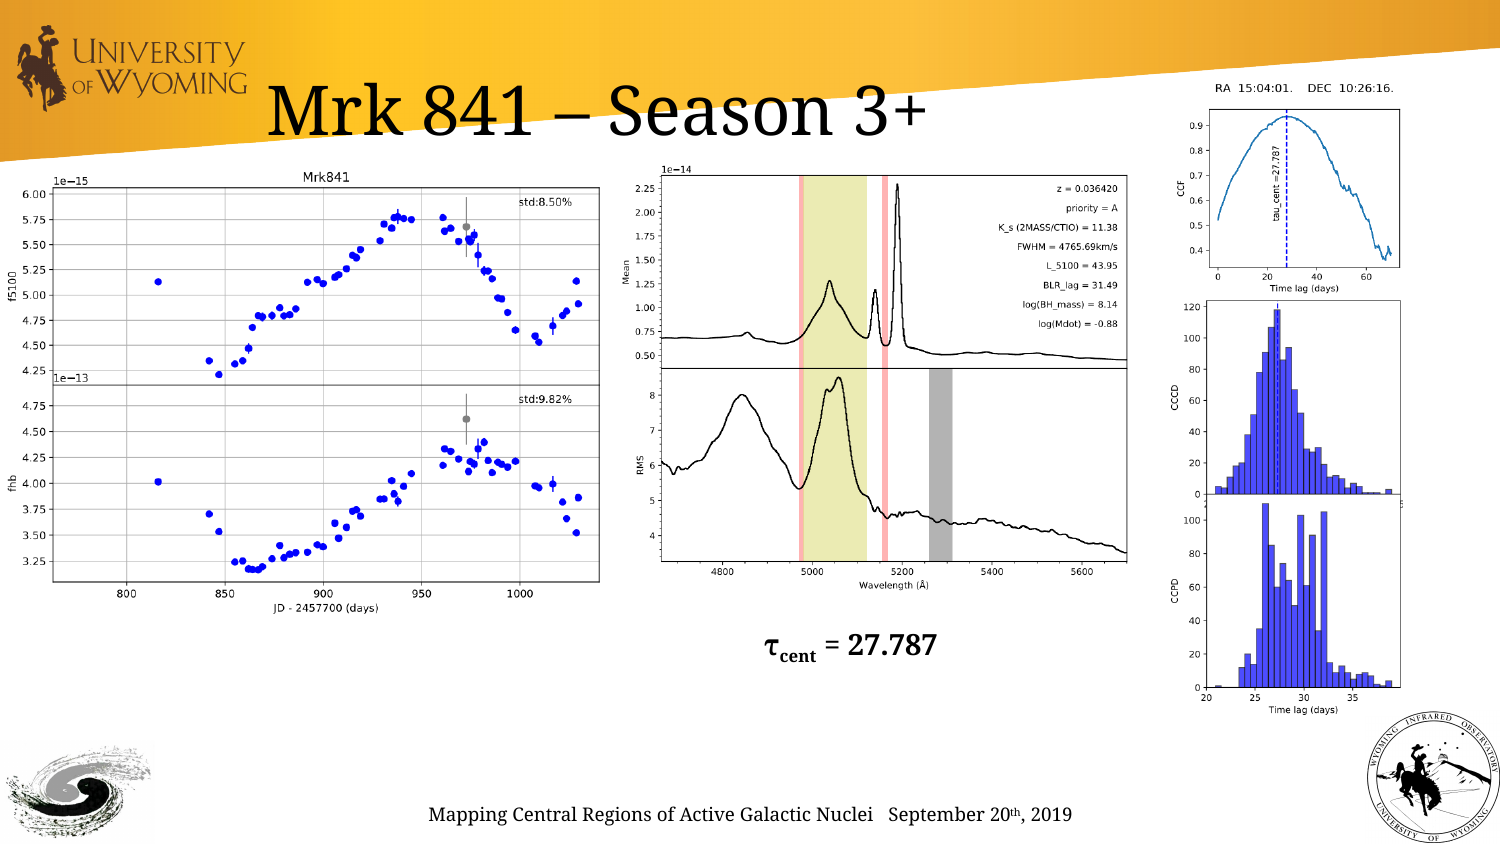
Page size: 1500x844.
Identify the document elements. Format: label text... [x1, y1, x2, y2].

title Mrk 841 – Season 3+ [255, 31, 1397, 196]
picture [0, 740, 155, 844]
text_box τcent = 27.787 [749, 619, 1052, 674]
picture [0, 0, 1500, 844]
